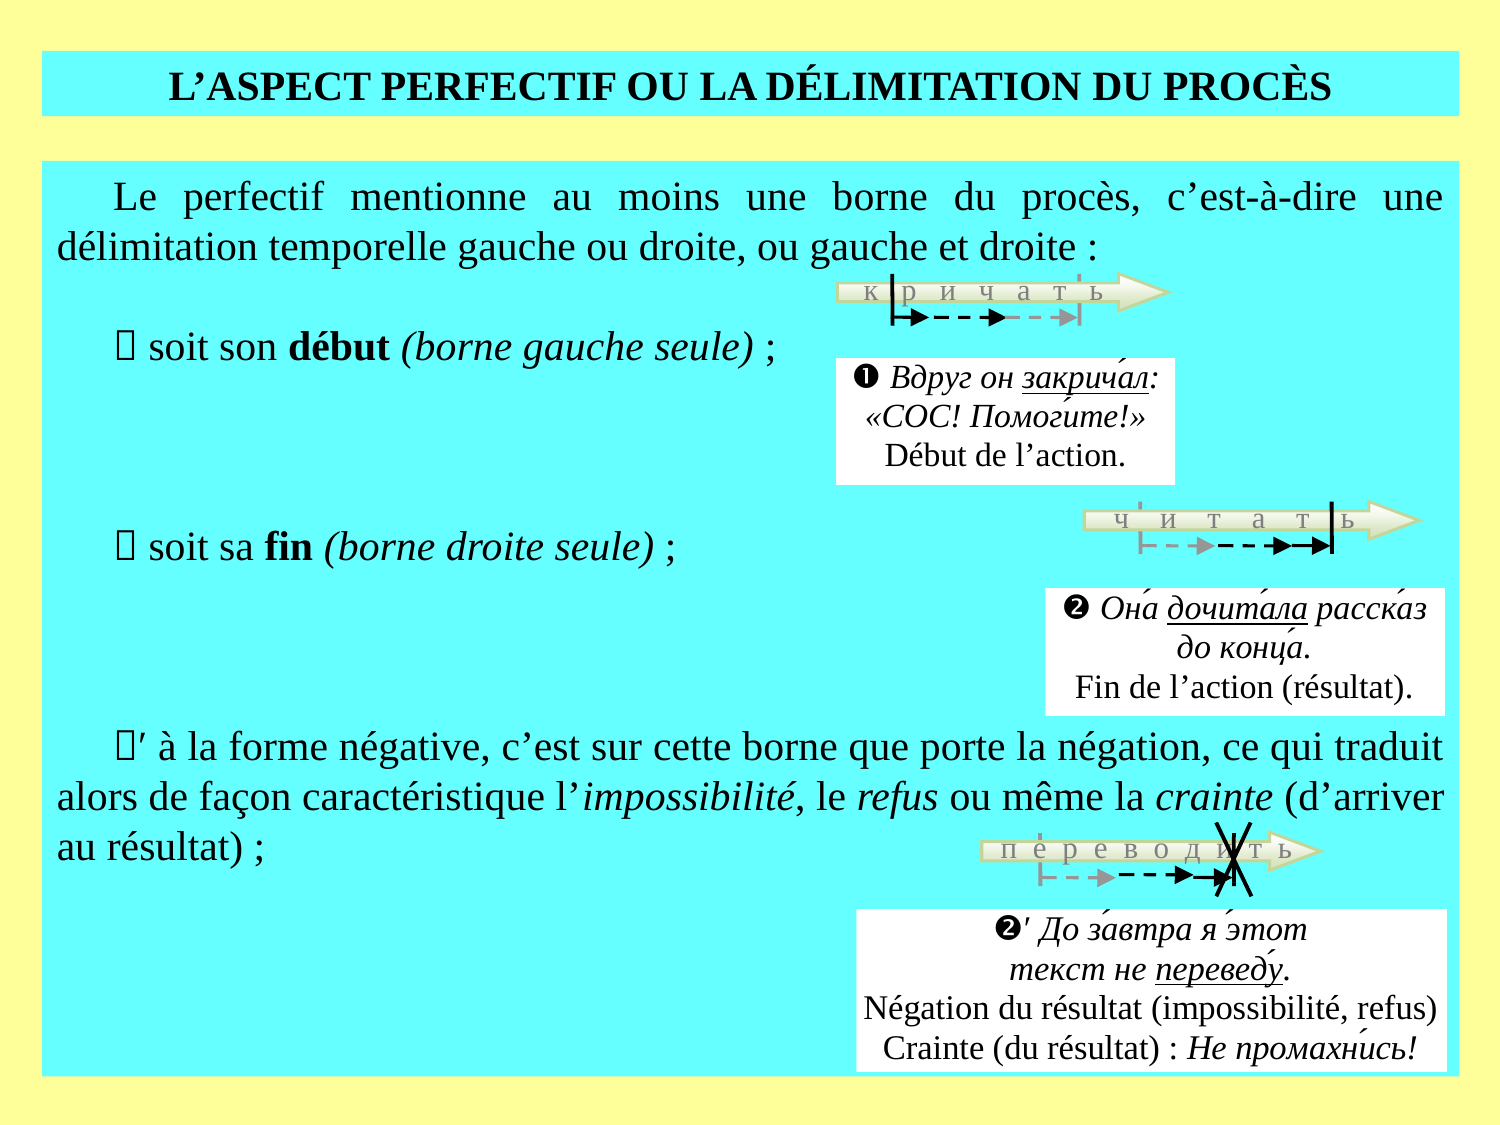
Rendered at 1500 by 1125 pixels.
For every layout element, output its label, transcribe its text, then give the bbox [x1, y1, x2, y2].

picture [856, 822, 1447, 1072]
picture [832, 268, 1176, 485]
text_box L’ASPECT PERFECTIF OU LA DÉLIMITATION DU PROCÈS [42, 50, 1460, 117]
text_box Le perfectif mentionne au moins une borne du procès, c’est-à-dire une délimitation temporelle gauche ou droite, ou gauche et droite :  soit son début (borne gauche seule) ;  soit sa fin (borne droite seule) ; ′ à la forme négative, c’est sur cette borne que porte la négation, ce qui traduit alors de façon caractéristique l’impossibilité, le refus ou même la crainte (d’arriver au résultat) ; [42, 160, 1460, 1077]
picture [1045, 491, 1447, 716]
